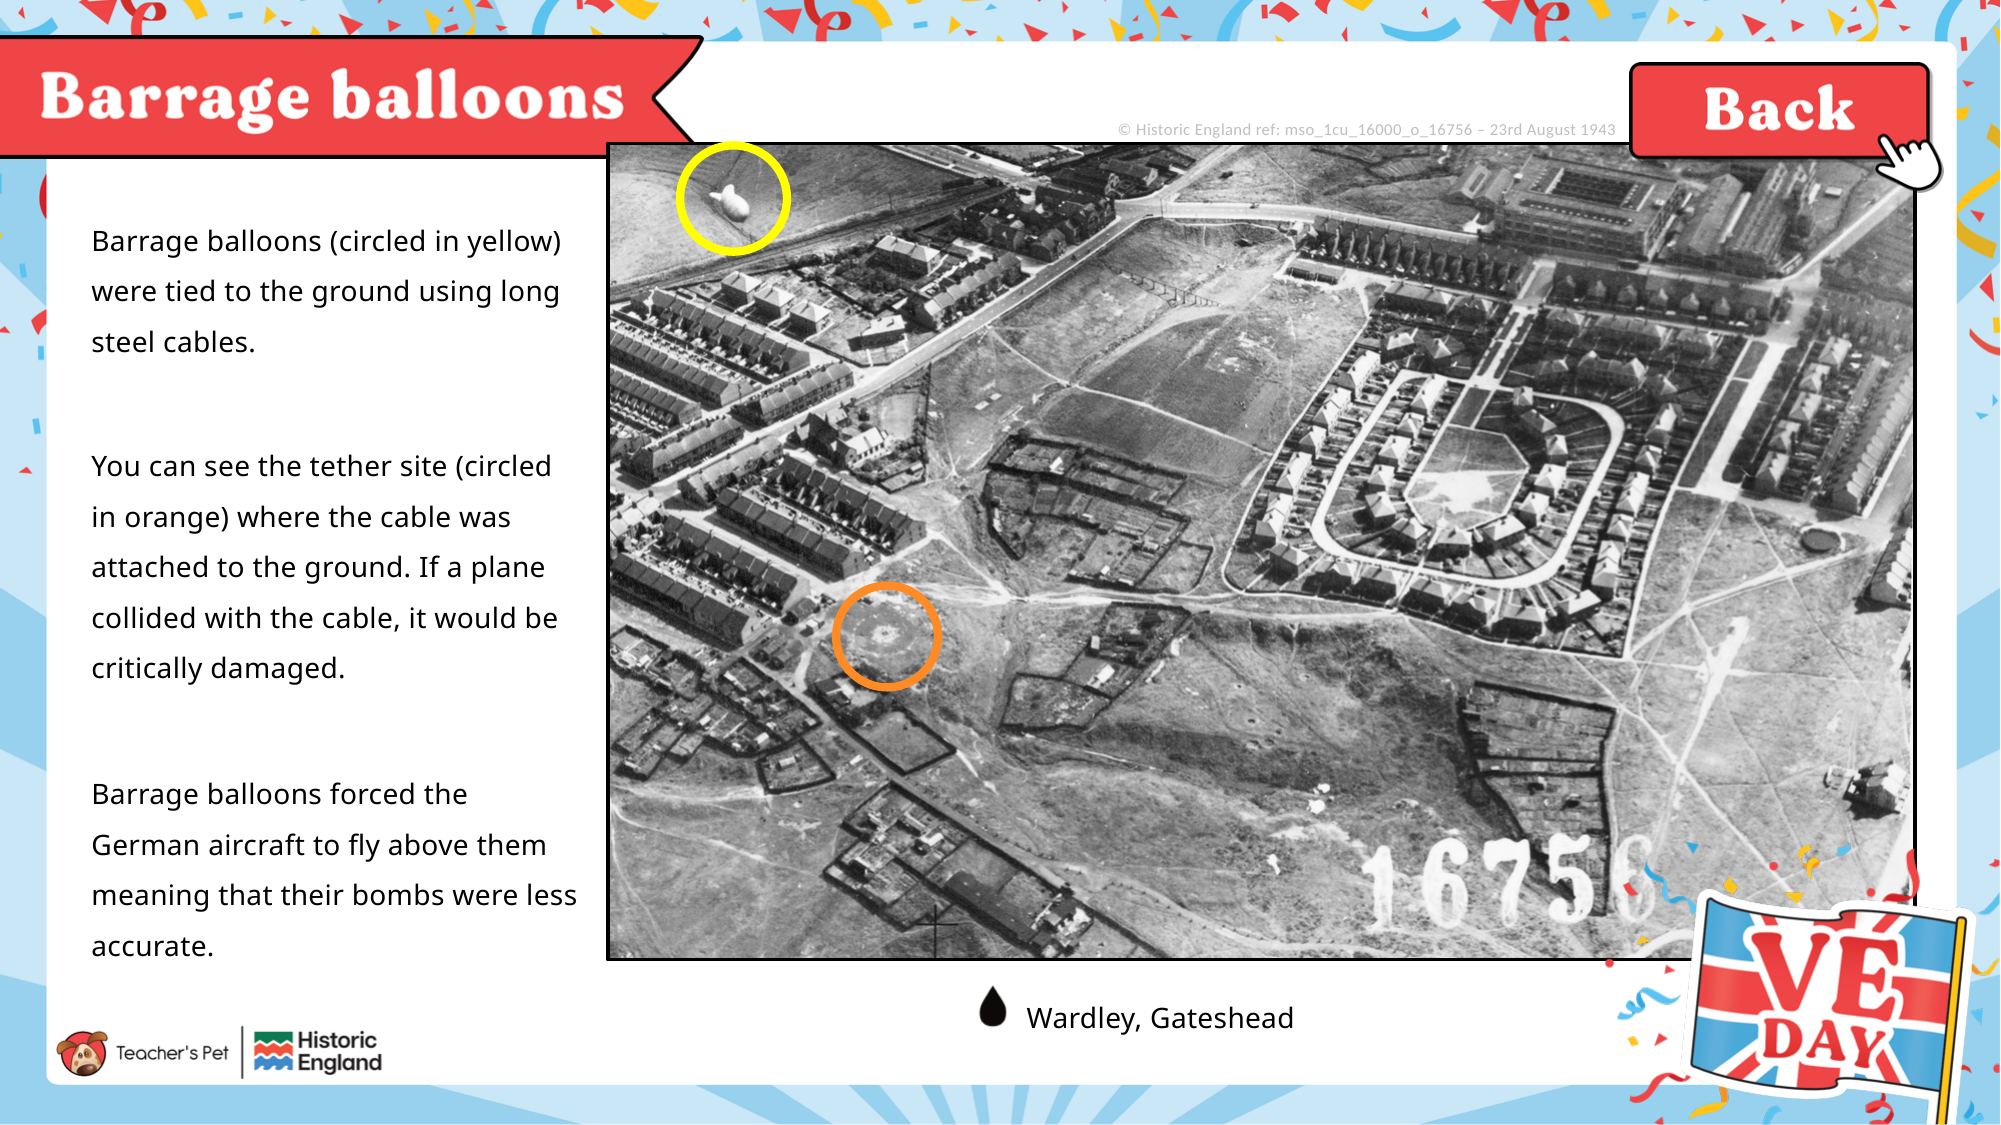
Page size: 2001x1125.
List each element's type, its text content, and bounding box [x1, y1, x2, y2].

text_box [609, 110, 1914, 959]
picture [0, 0, 2001, 1125]
text_box You can see the tether site (circled in orange) where the cable was attached to the ground. If a plane collided with the cable, it would be critically damaged. [76, 424, 597, 692]
text_box Barrage balloons (circled in yellow) were tied to the ground using long steel cables. [76, 198, 606, 366]
text_box Barrage balloons forced the German aircraft to fly above them meaning that their bombs were less accurate. [76, 752, 597, 970]
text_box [973, 976, 1582, 1040]
